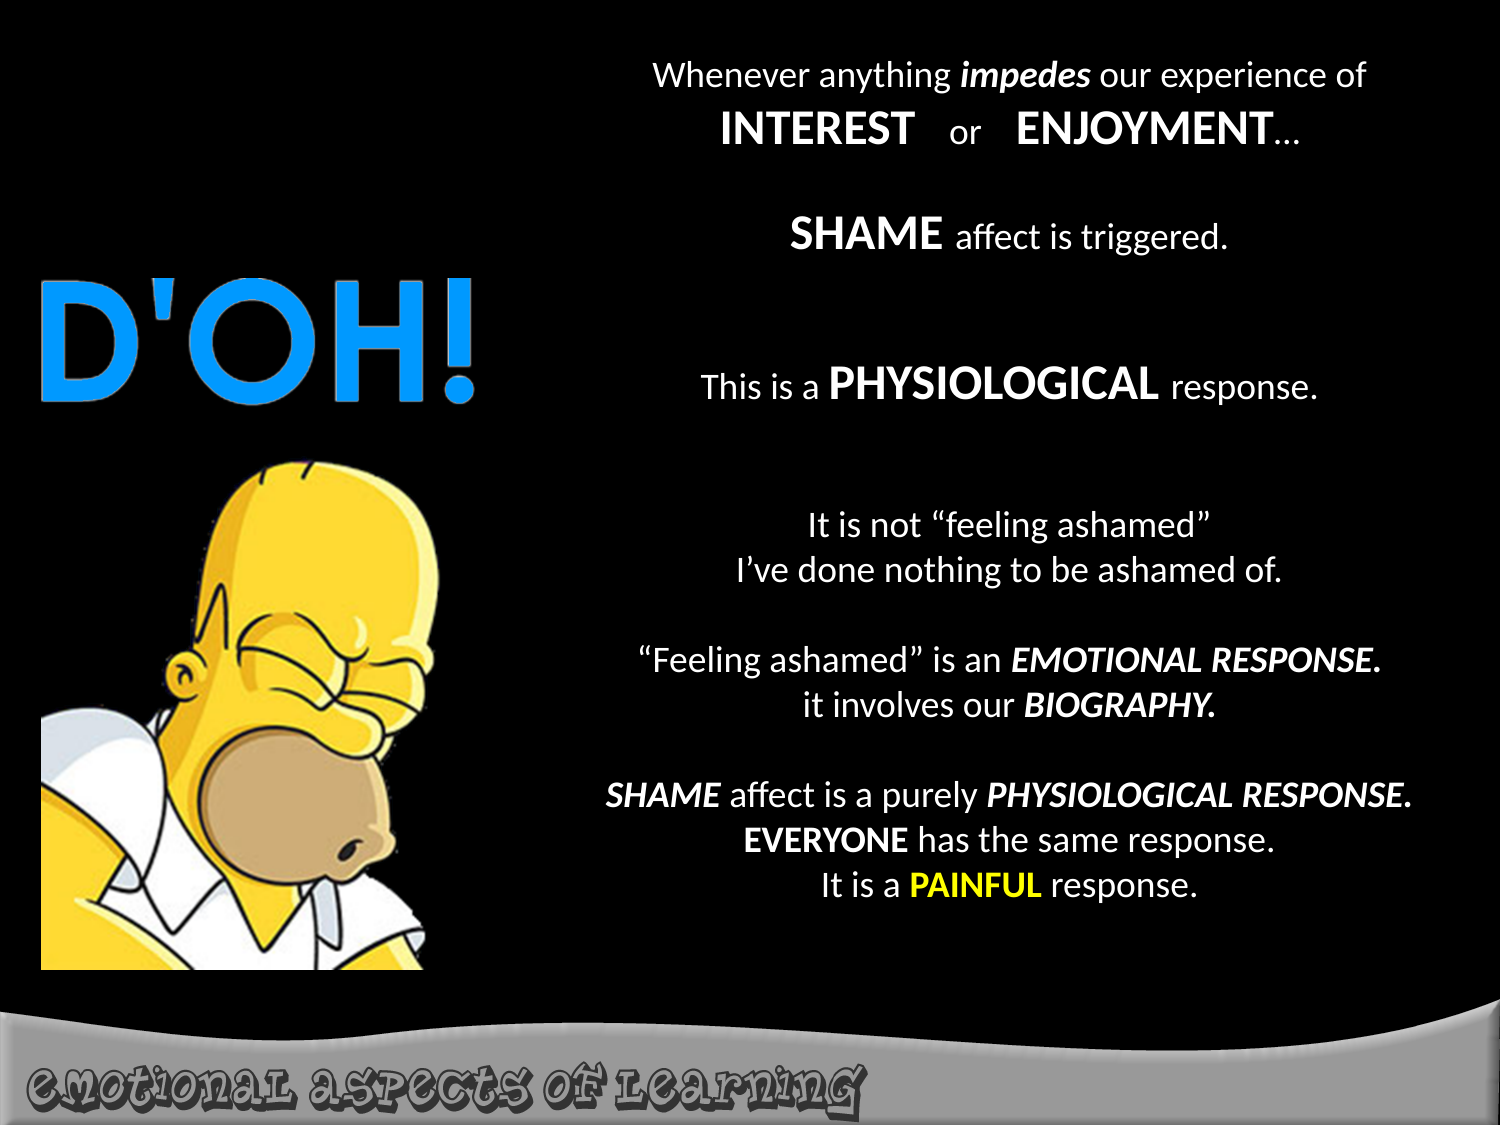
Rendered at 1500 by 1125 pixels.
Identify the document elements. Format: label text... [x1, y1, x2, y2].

picture [40, 278, 475, 970]
text_box Whenever anything impedes our experience of INTEREST or ENJOYMENT… SHAME affect is triggered. This is a PHYSIOLOGICAL response. It is not “feeling ashamed” I’ve done nothing to be ashamed of. “Feeling ashamed” is an EMOTIONAL RESPONSE. it involves our BIOGRAPHY. SHAME affect is a purely PHYSIOLOGICAL RESPONSE. EVERYONE has the same response. It is a PAINFUL response. [584, 42, 1436, 913]
picture [0, 998, 1500, 1125]
